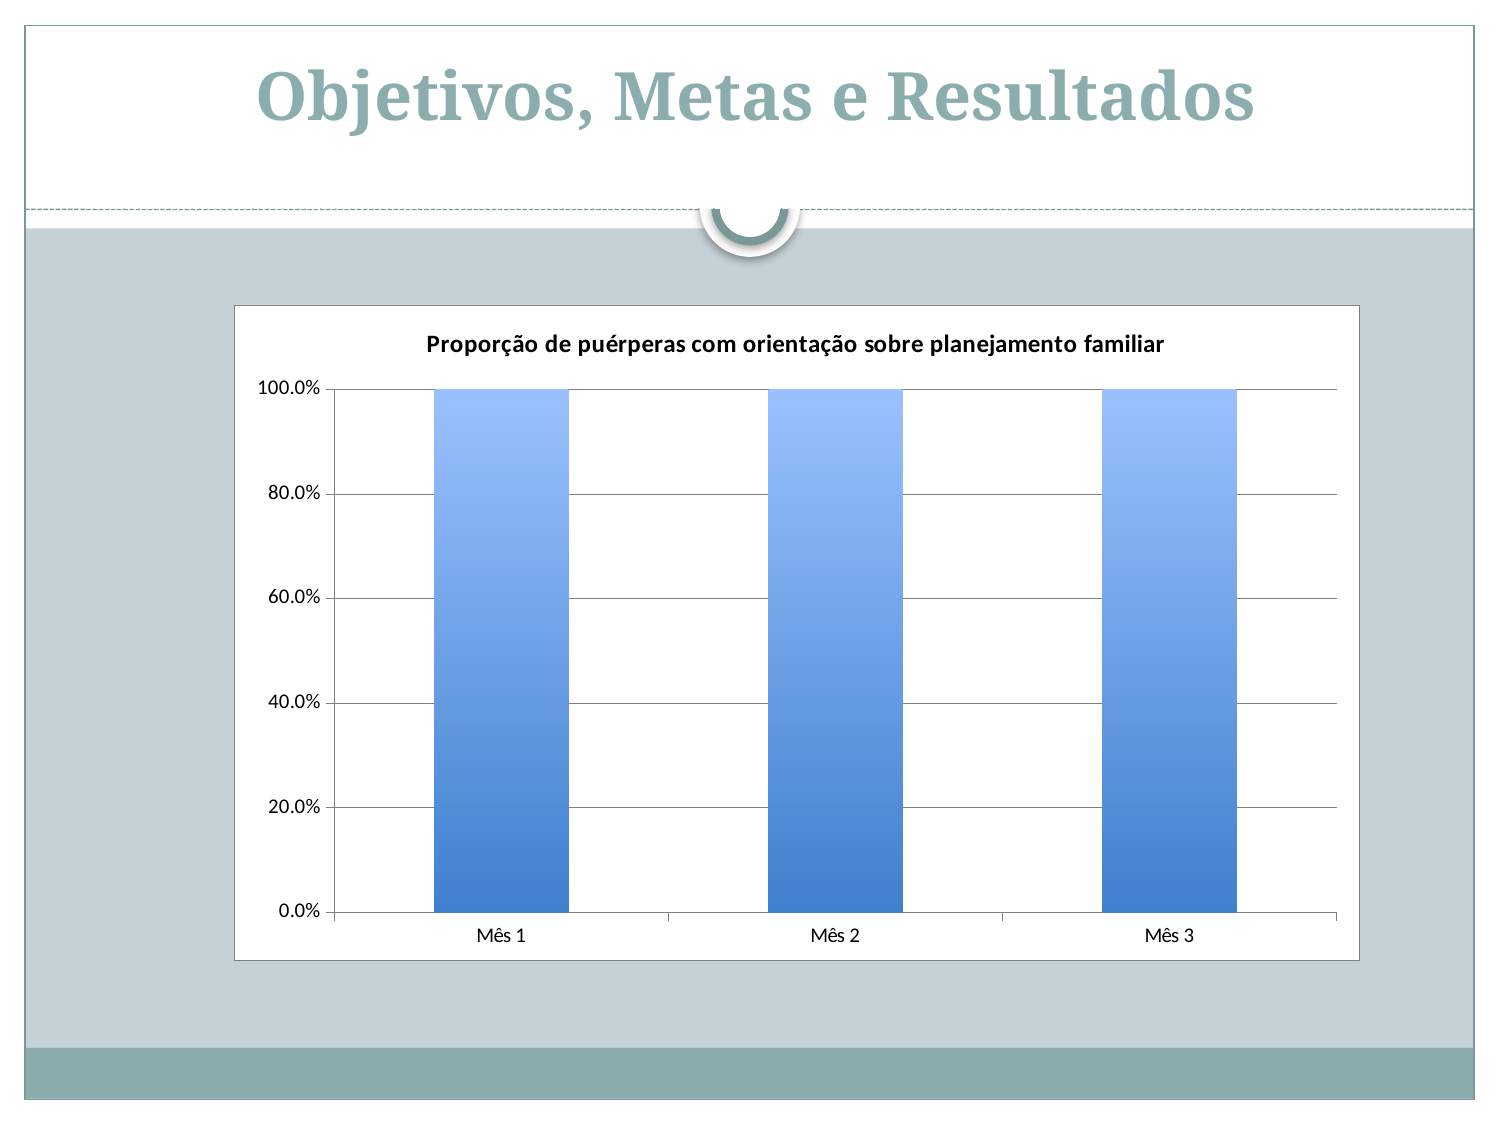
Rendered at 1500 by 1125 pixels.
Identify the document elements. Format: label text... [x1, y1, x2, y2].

chart [234, 304, 1360, 962]
text_box [63, 41, 1377, 209]
text_box Objetivos, Metas e Resultados [105, 46, 1407, 142]
